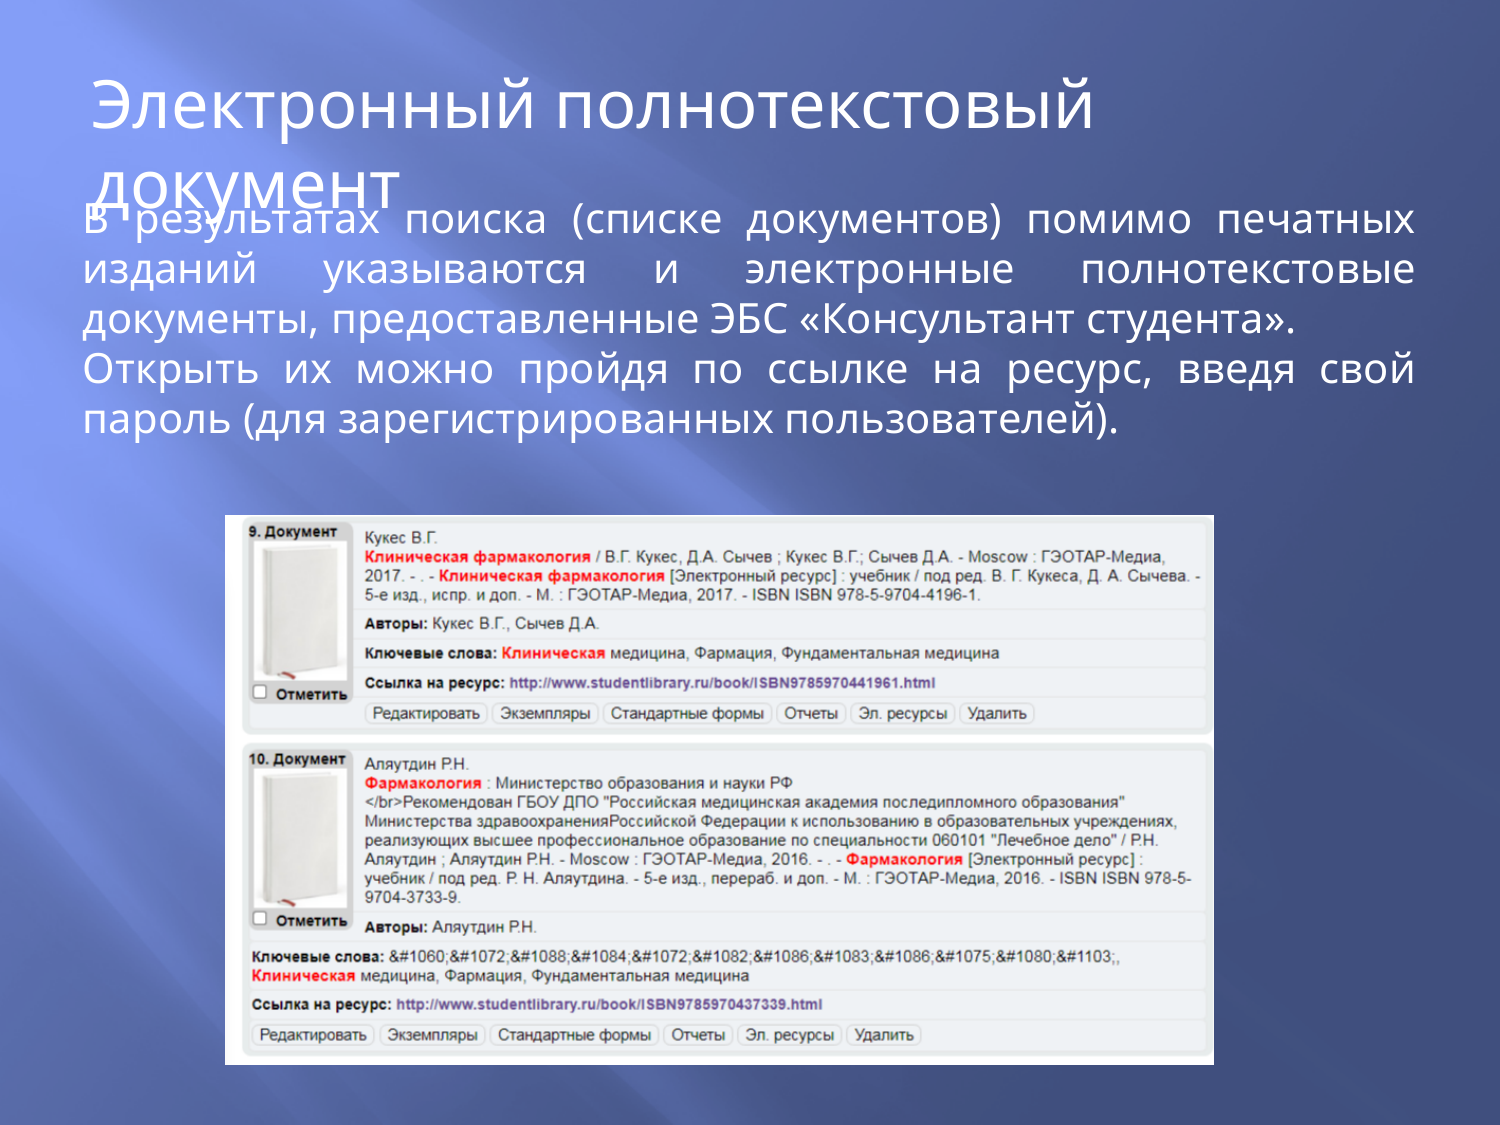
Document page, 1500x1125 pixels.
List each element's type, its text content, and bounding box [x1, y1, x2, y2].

text_box Электронный полнотекстовый документ [76, 54, 1364, 184]
picture [225, 514, 1214, 1065]
text_box В результатах поиска (списке документов) помимо печатных изданий указываются и электронные полнотекстовые документы, предоставленные ЭБС «Консультант студента». Открыть их можно пройдя по ссылке на ресурс, введя свой пароль (для зарегистрированных пользователей). [68, 184, 1432, 450]
